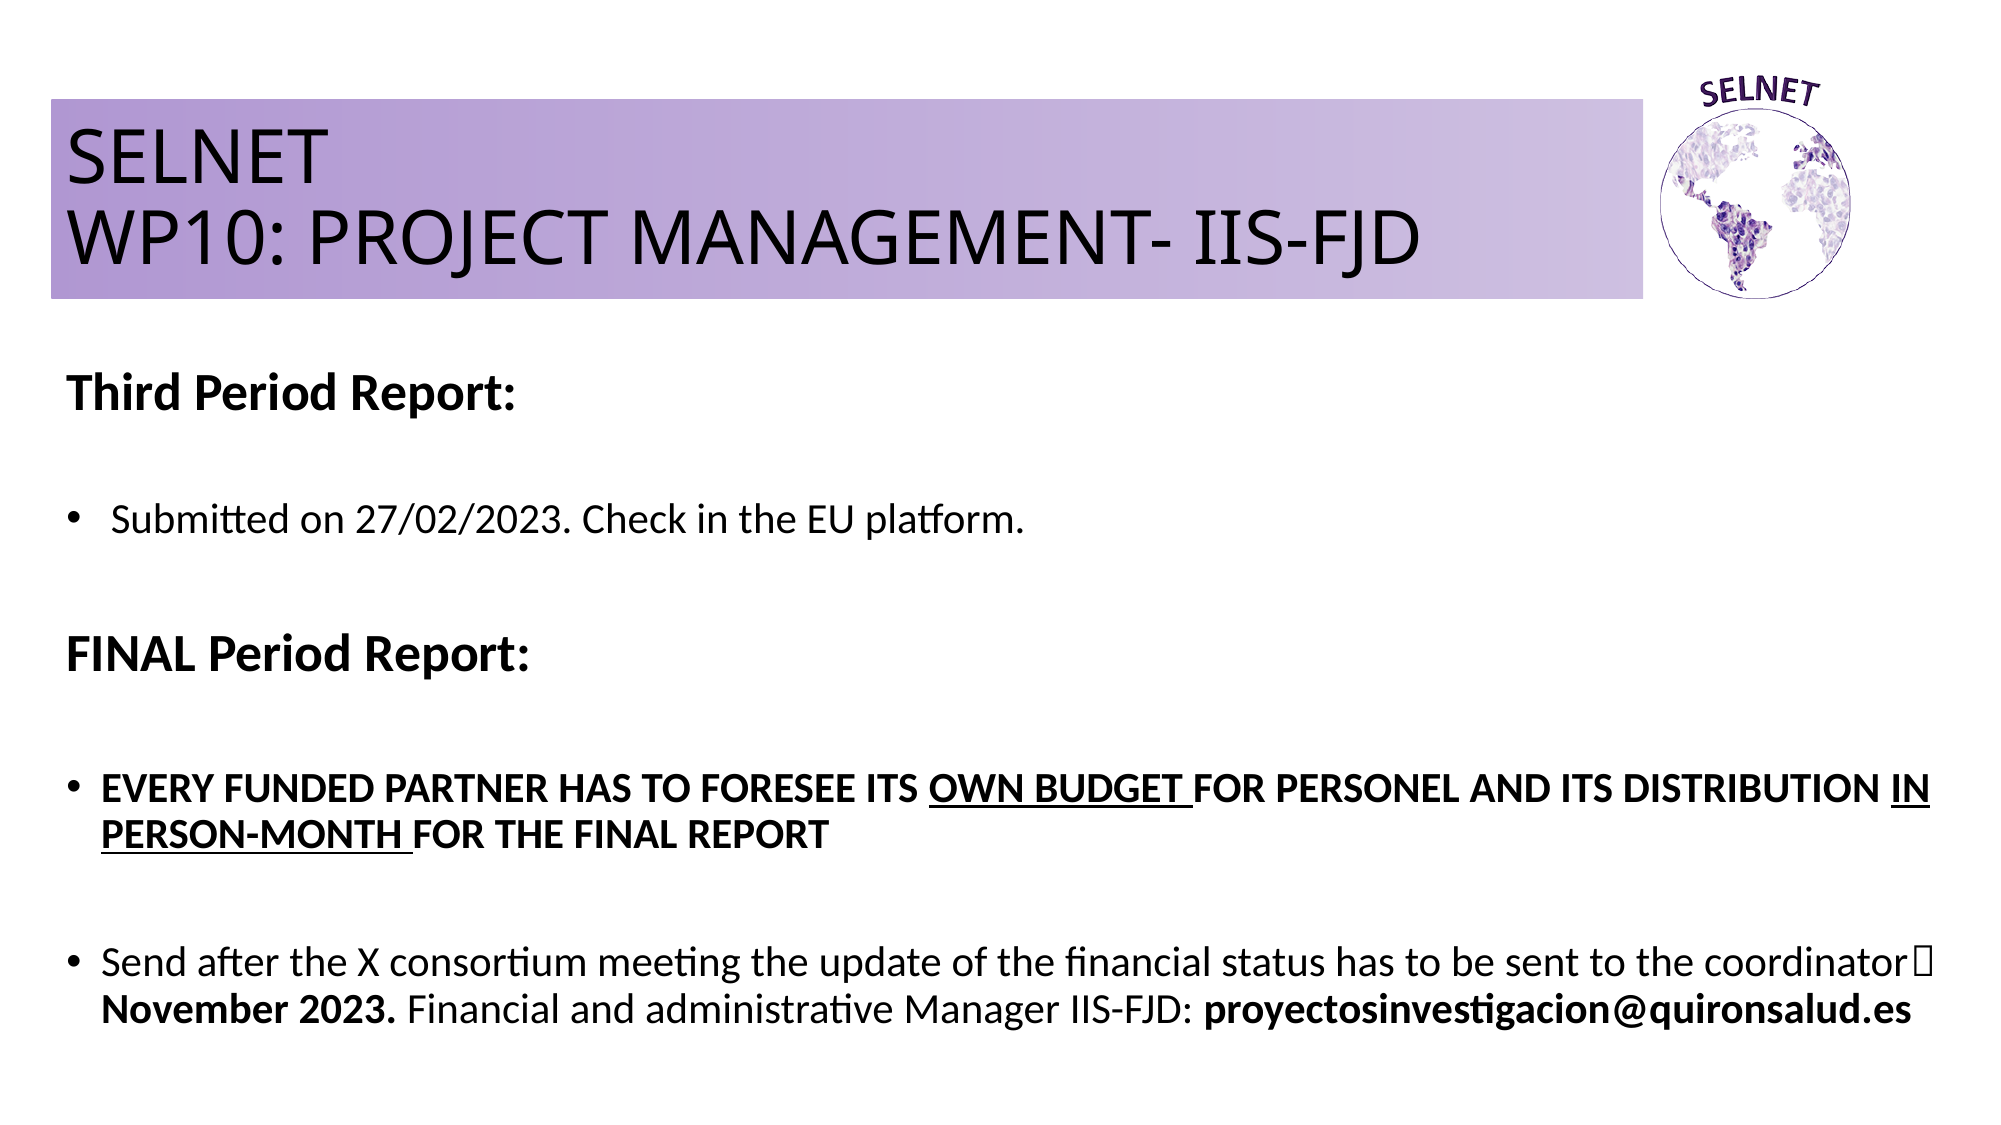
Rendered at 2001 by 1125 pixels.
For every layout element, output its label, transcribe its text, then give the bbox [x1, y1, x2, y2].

picture [1643, 75, 1867, 299]
text_box SELNET WP10: PROJECT MANAGEMENT- IIS-FJD [51, 99, 1643, 299]
list Third Period Report: Submitted on 27/02/2023. Check in the EU platform. FINAL Period Report: EVERY FUNDED PARTNER HAS TO FORESEE ITS OWN BUDGET FOR PERSONEL AND ITS DISTRIBUTION IN PERSON-MONTH FOR THE FINAL REPORT Send after the X consortium meeting the update of the financial status has to be sent to the coordinator November 2023. Financial and administrative Manager IIS-FJD: proyectosinvestigacion@quironsalud.es [51, 356, 1967, 1079]
